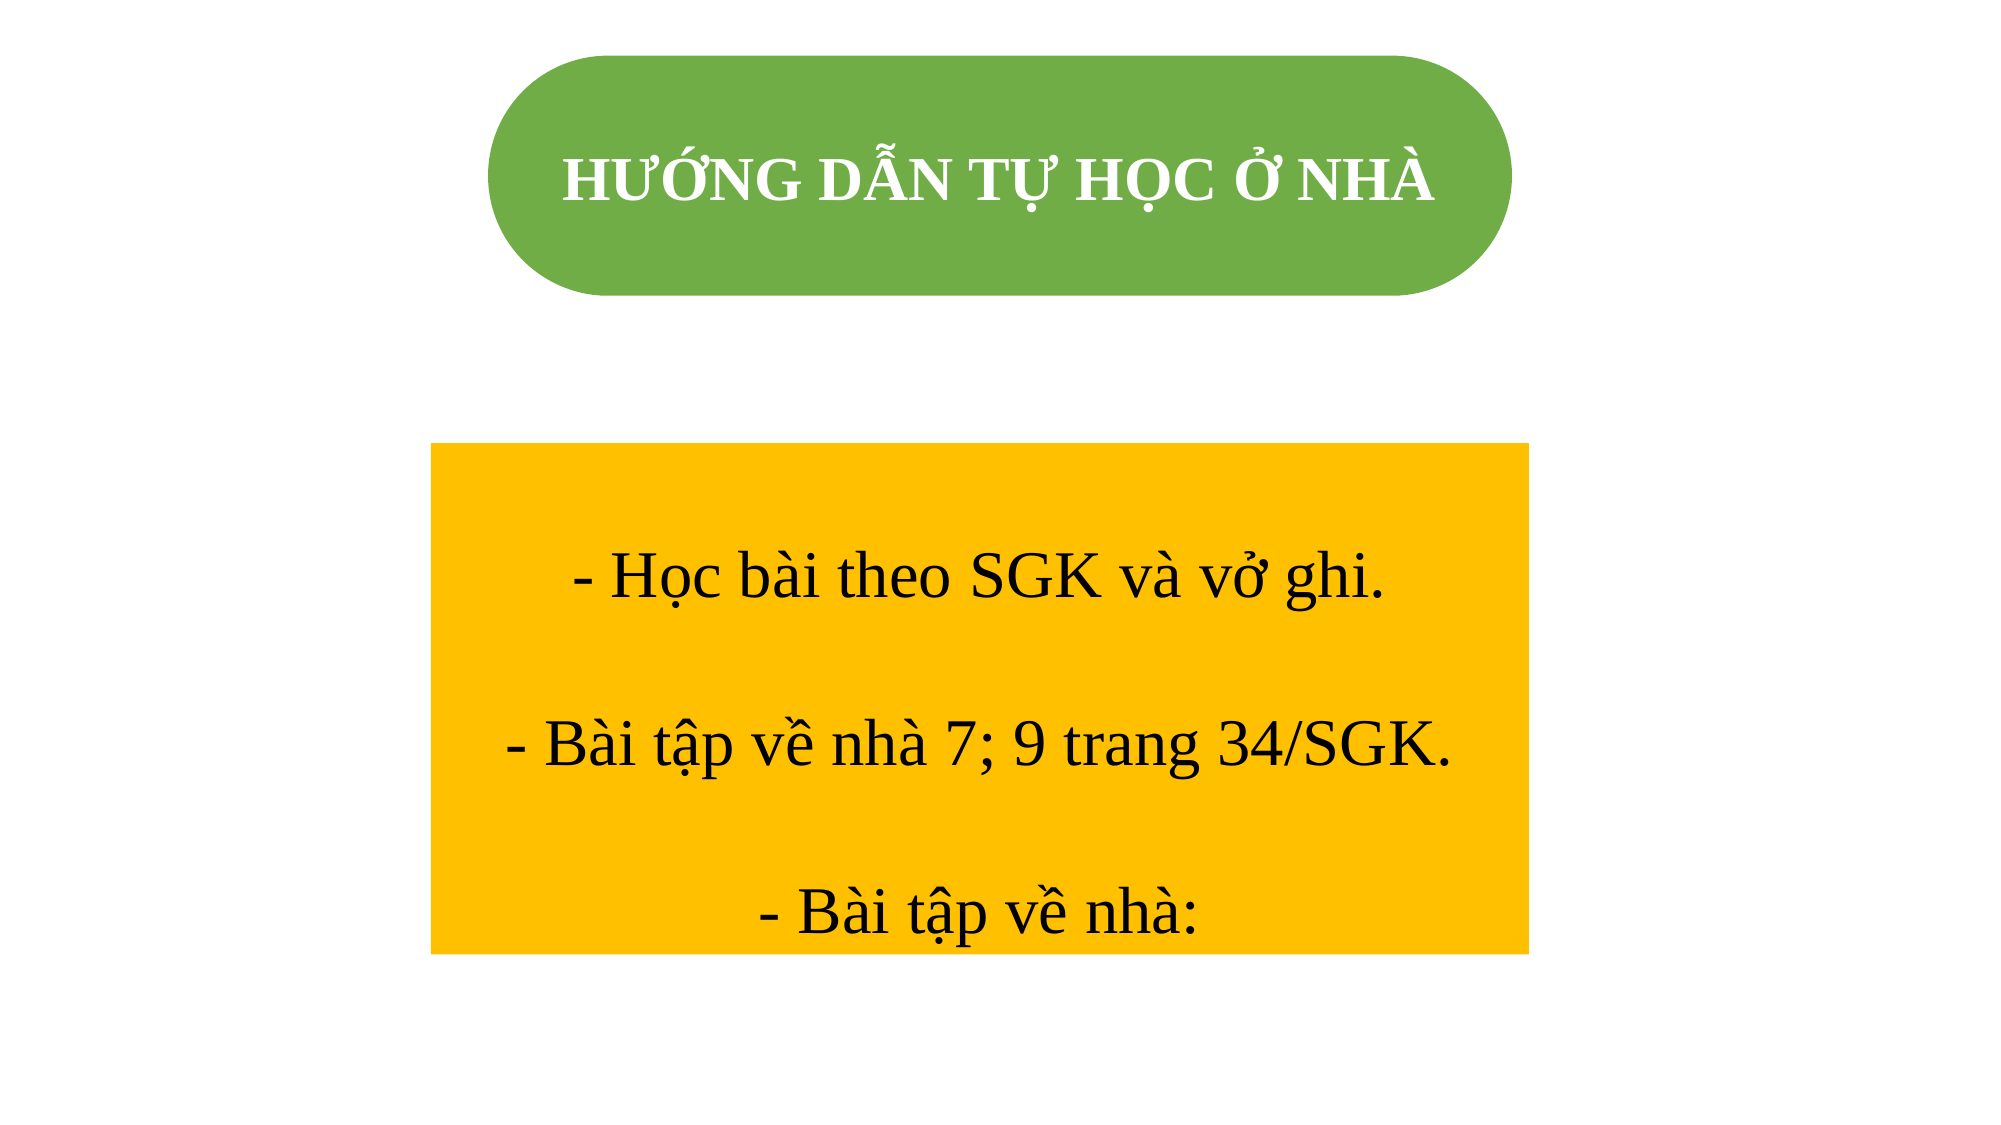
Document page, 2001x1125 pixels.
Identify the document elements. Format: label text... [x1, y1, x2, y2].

text_box HƯỚNG DẪN TỰ HỌC Ở NHÀ [486, 54, 1514, 297]
text_box - Học bài theo SGK và vở ghi. - Bài tập về nhà 7; 9 trang 34/SGK. - Bài tập về nhà: [430, 443, 1529, 955]
